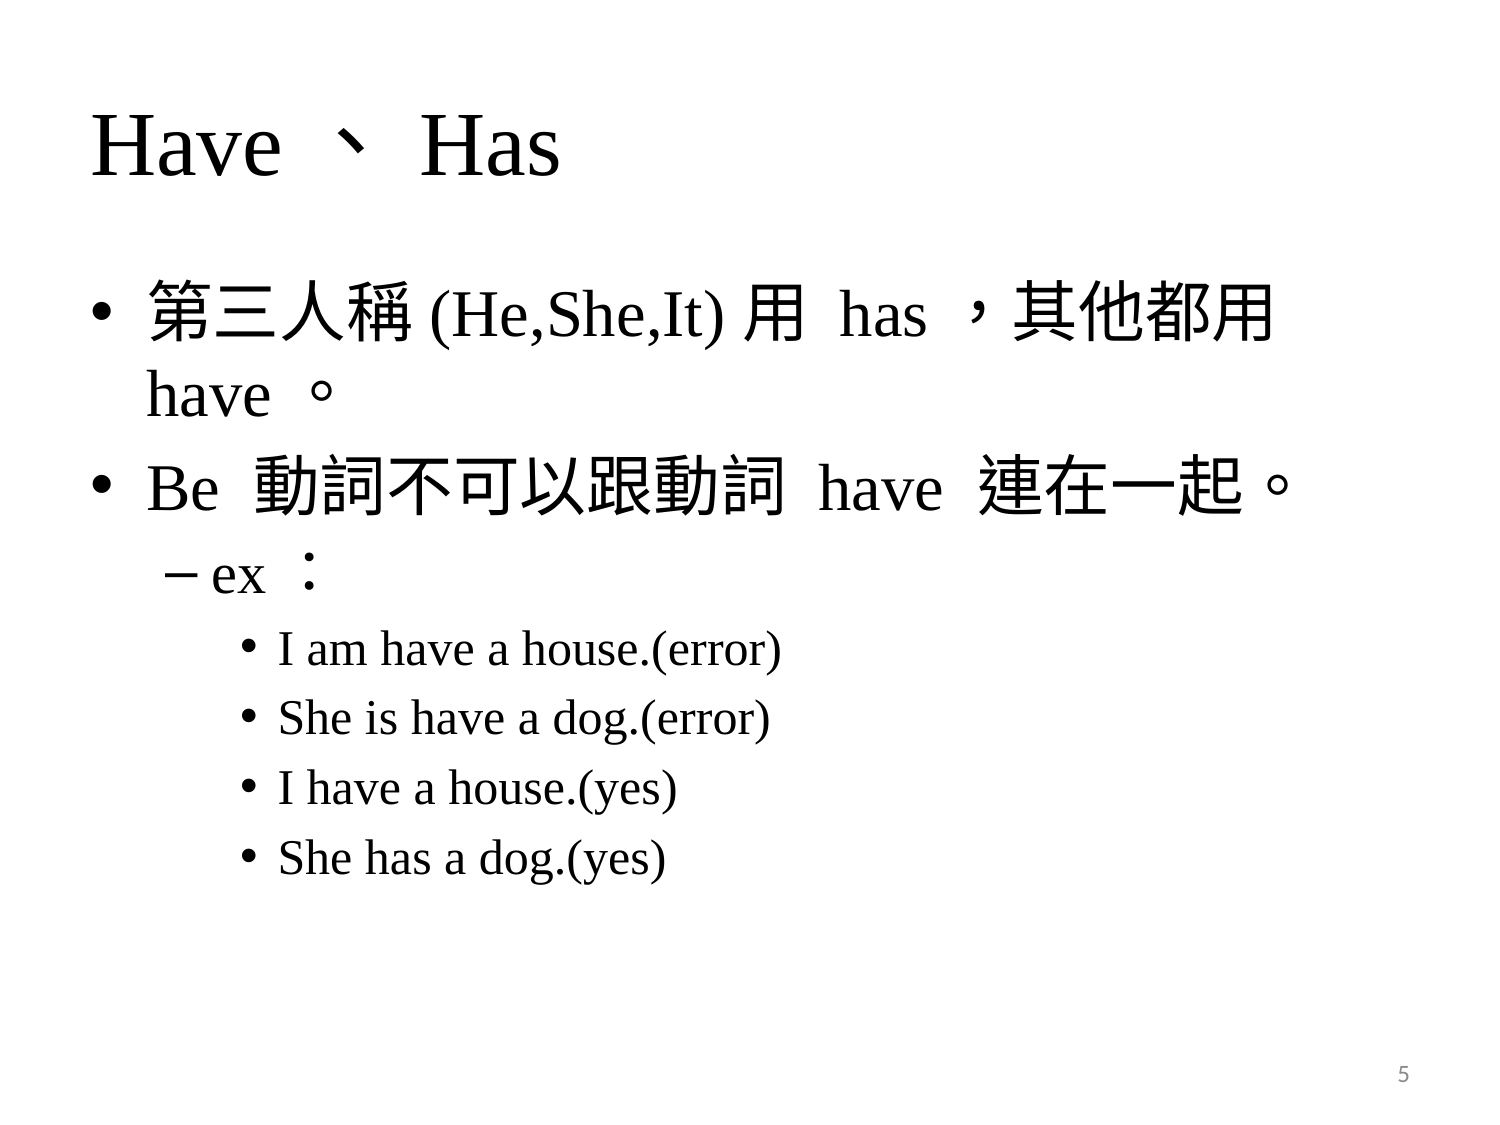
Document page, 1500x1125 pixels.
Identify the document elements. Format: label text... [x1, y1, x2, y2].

list 第三人稱(He,She,It)用 has，其他都用 have。 Be 動詞不可以跟動詞 have 連在一起。 ex： I am have a house.(error) She is have a dog.(error) I have a house.(yes) She has a dog.(yes) [75, 262, 1425, 1005]
title Have、Has [75, 45, 1425, 233]
slide_number 5 [1074, 1042, 1425, 1103]
